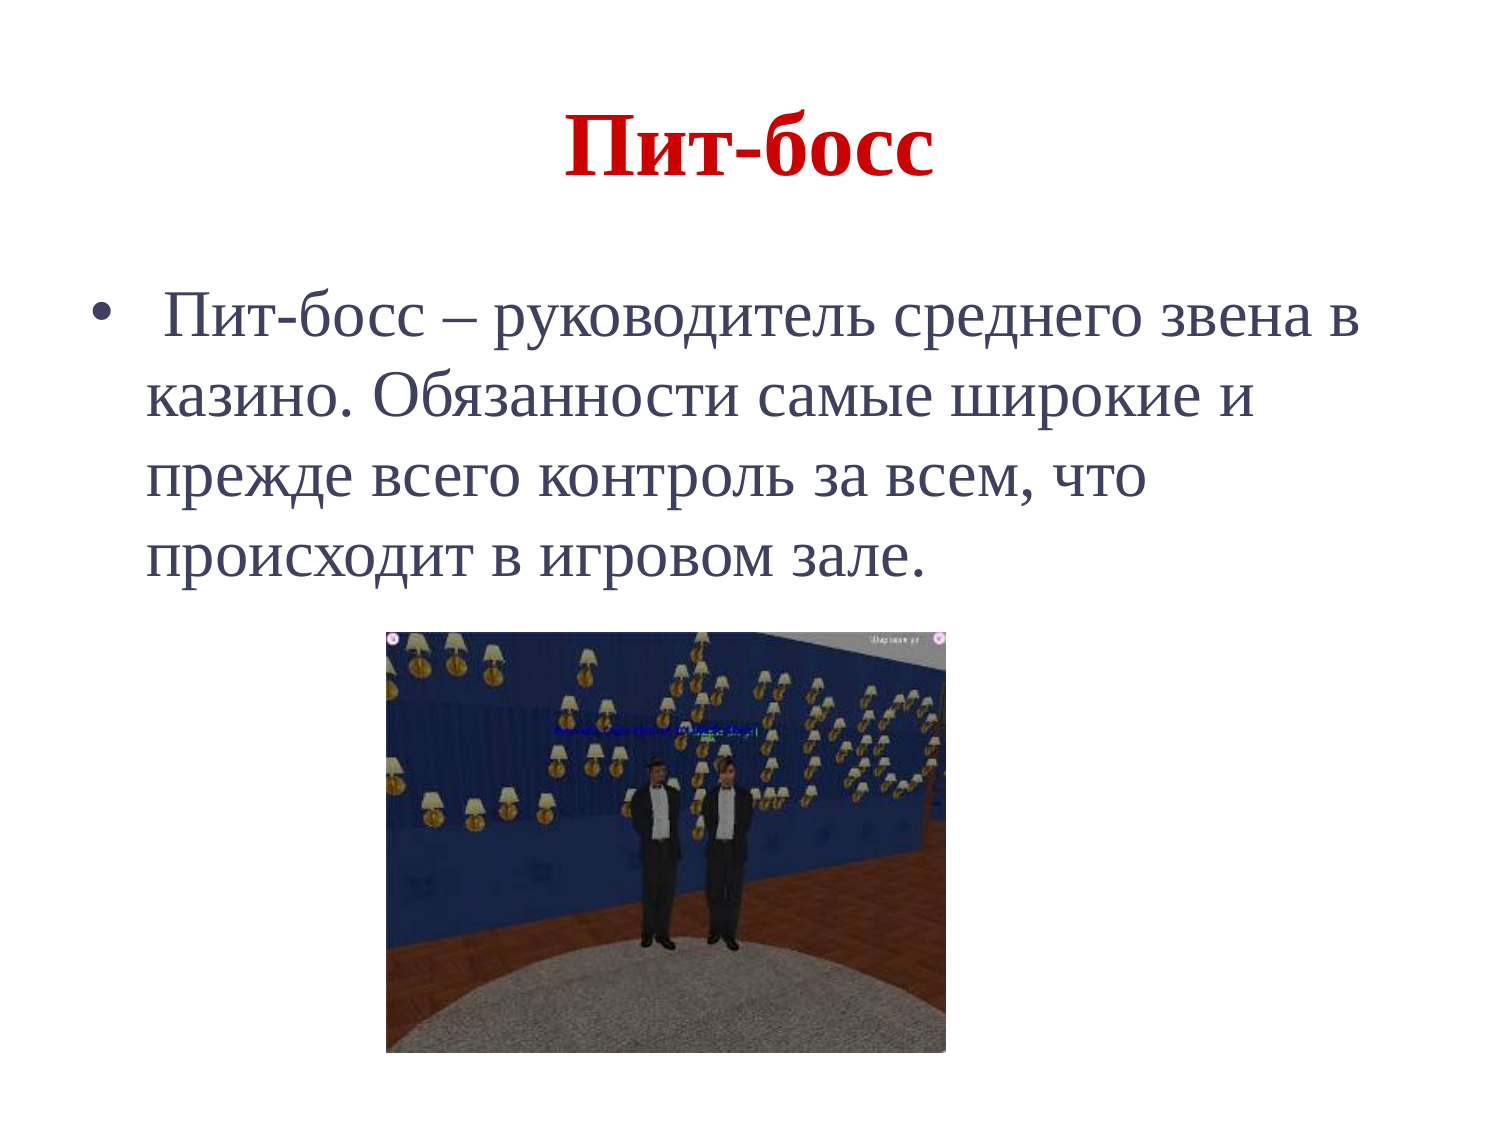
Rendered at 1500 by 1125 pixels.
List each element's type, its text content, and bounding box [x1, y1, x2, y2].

title Пит-босс [75, 45, 1425, 233]
list Пит-босс – руководитель среднего звена в казино. Обязанности самые широкие и прежде всего контроль за всем, что происходит в игровом зале. [75, 262, 1425, 1005]
picture [386, 632, 946, 1053]
